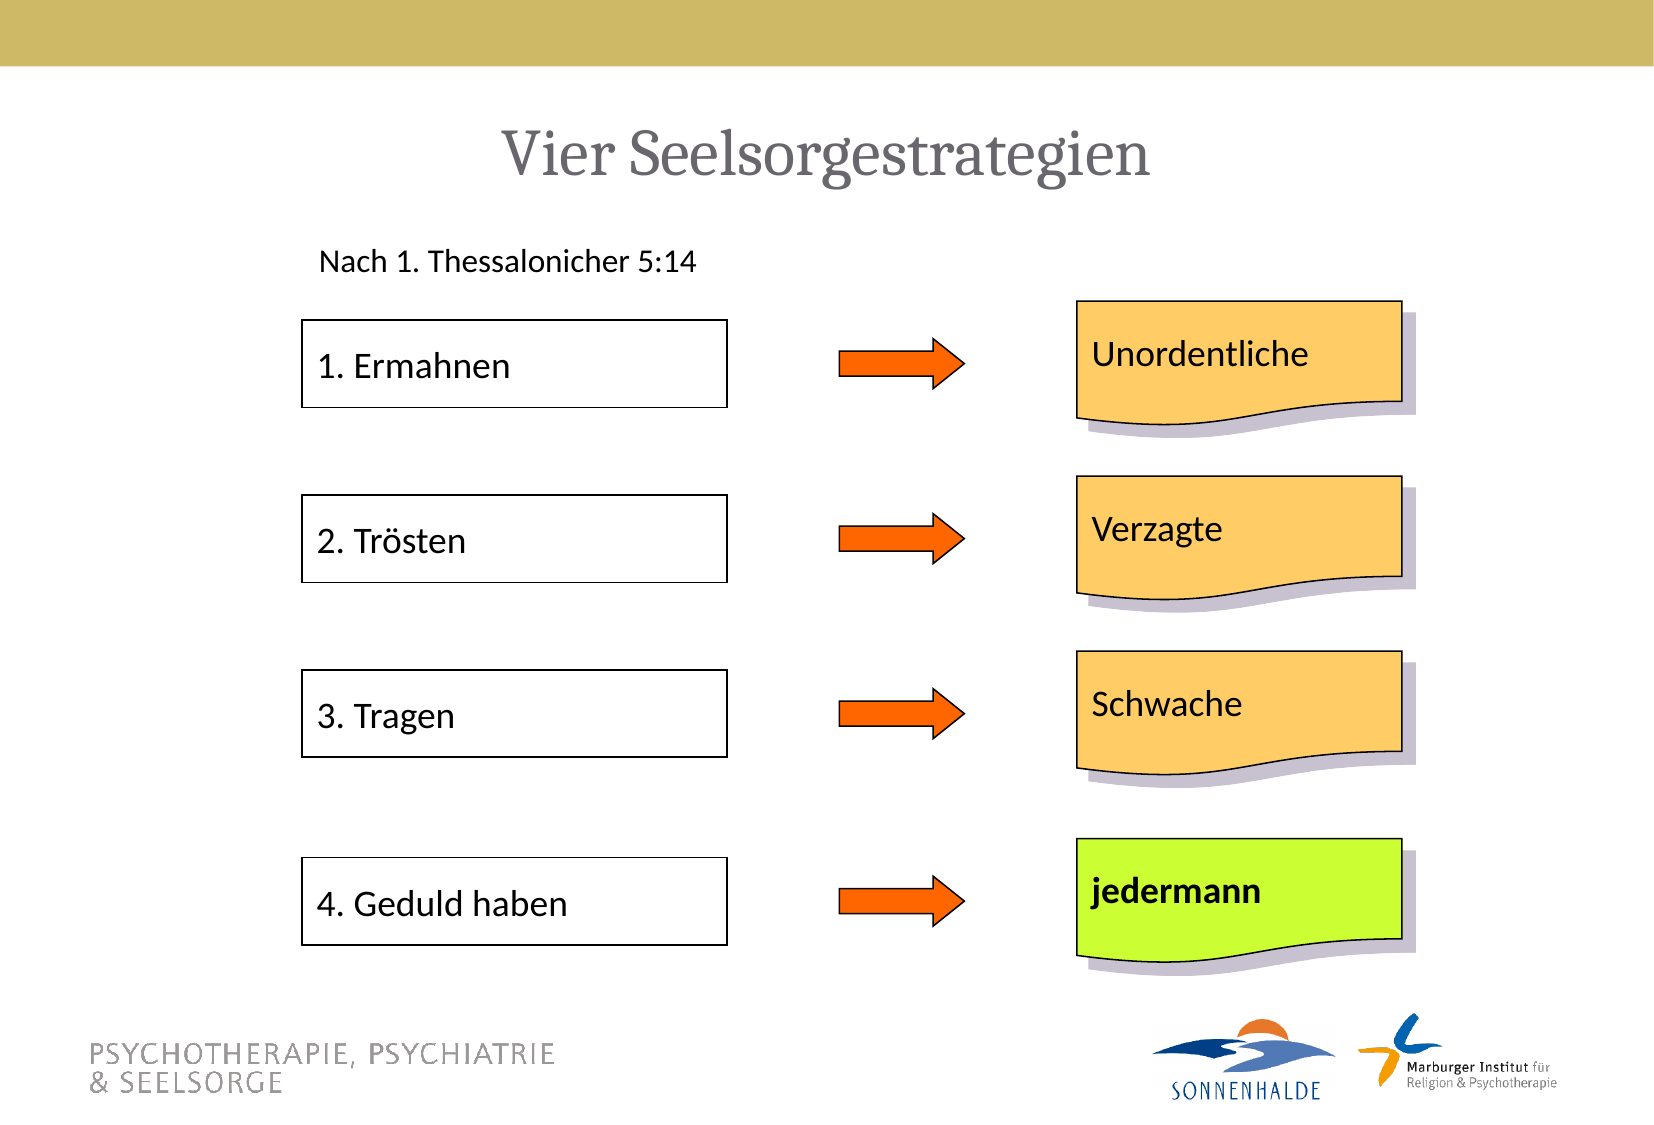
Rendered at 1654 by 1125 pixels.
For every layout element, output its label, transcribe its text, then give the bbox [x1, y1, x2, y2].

text_box Nach 1. Thessalonicher 5:14 [304, 231, 713, 287]
title Vier Seelsorgestrategien [82, 54, 1571, 244]
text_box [301, 475, 1403, 602]
picture [1353, 1004, 1571, 1103]
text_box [301, 838, 1403, 964]
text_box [301, 300, 1403, 427]
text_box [301, 650, 1403, 777]
picture [84, 1034, 560, 1100]
